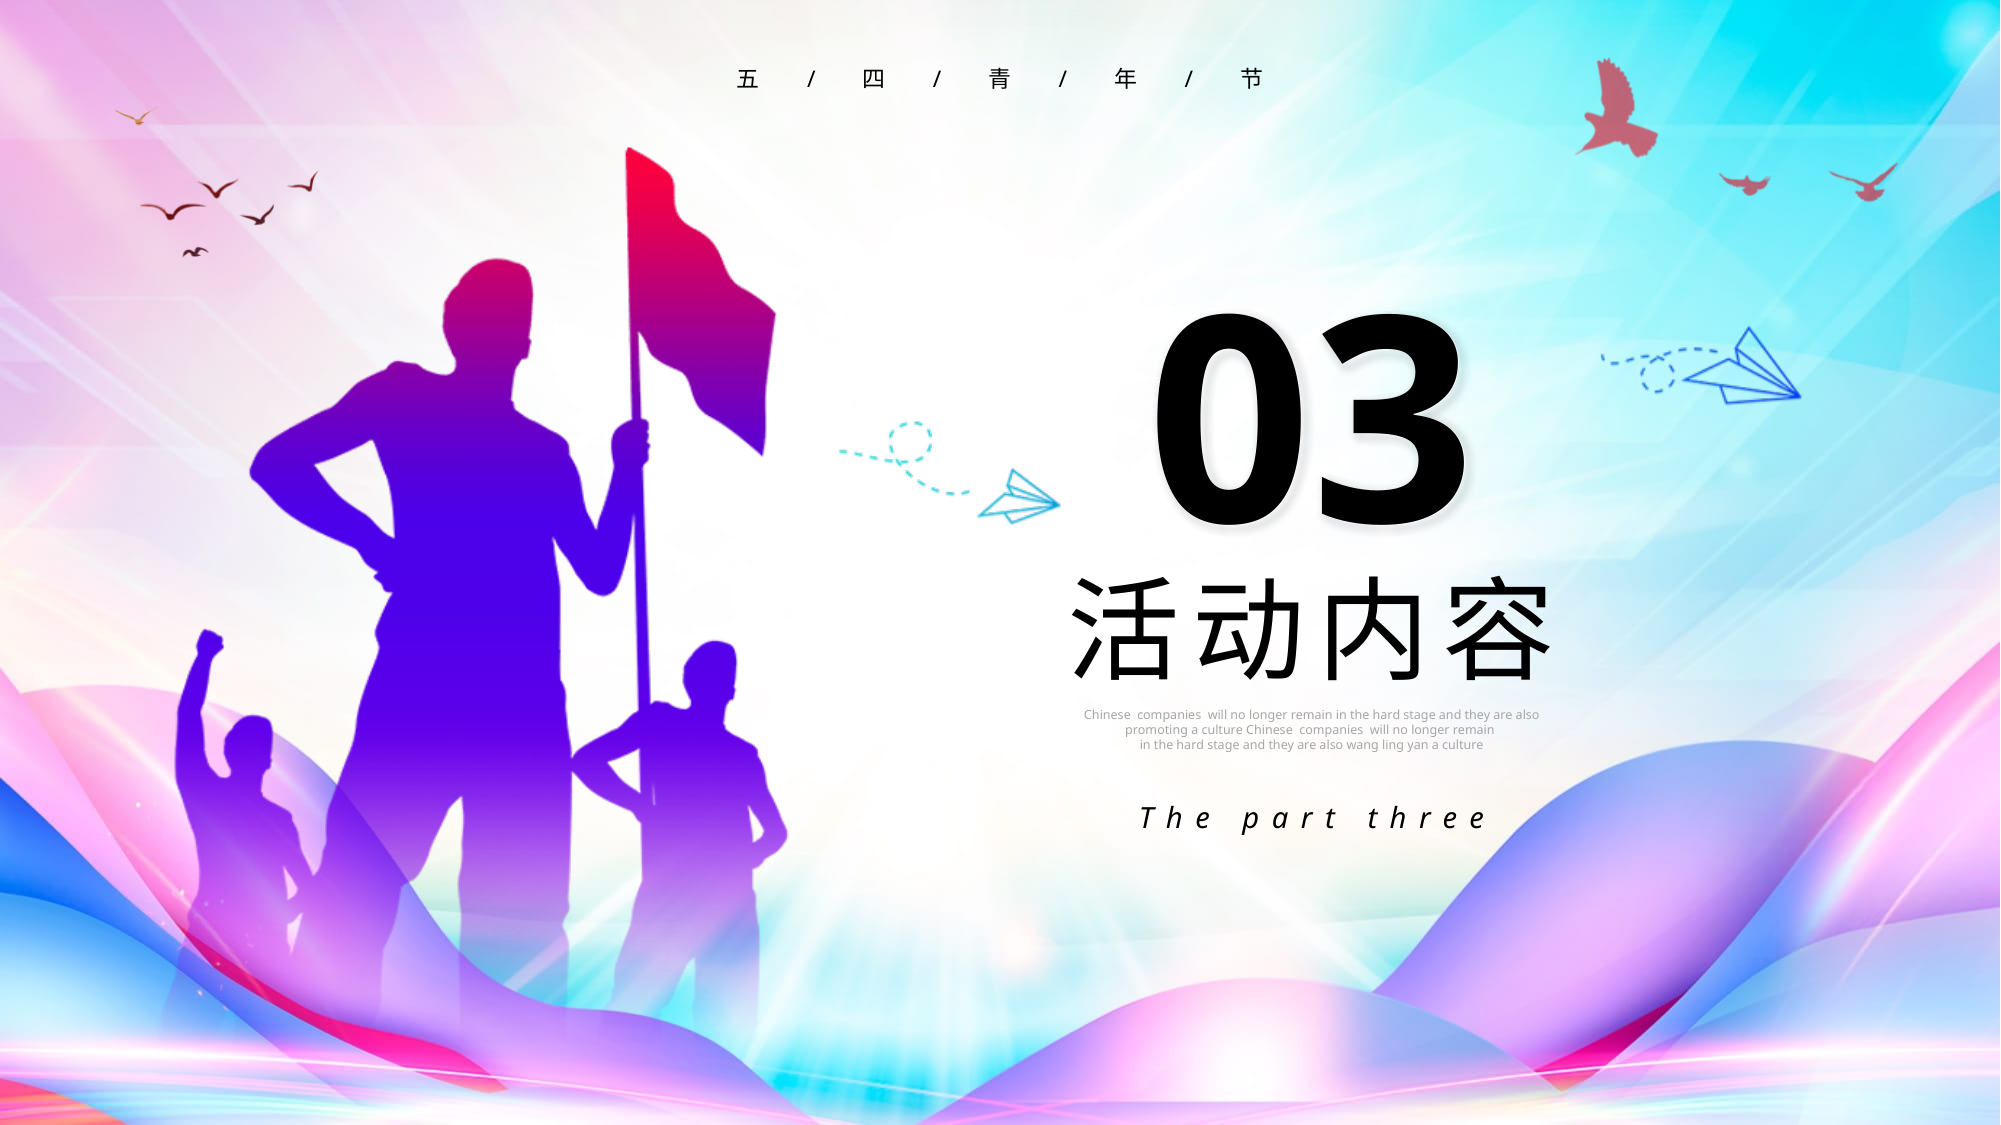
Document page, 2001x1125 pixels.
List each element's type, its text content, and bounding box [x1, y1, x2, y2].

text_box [1111, 227, 1512, 591]
text_box 五/四/青/年/节 [513, 57, 1487, 100]
text_box The part three [1106, 792, 1517, 843]
text_box Chinese companies will no longer remain in the hard stage and they are also promoting a culture Chinese companies will no longer remain in the hard stage and they are also wang ling yan a culture [1053, 699, 1570, 760]
picture [0, 0, 2000, 1125]
text_box 活动内容 [986, 551, 1637, 701]
